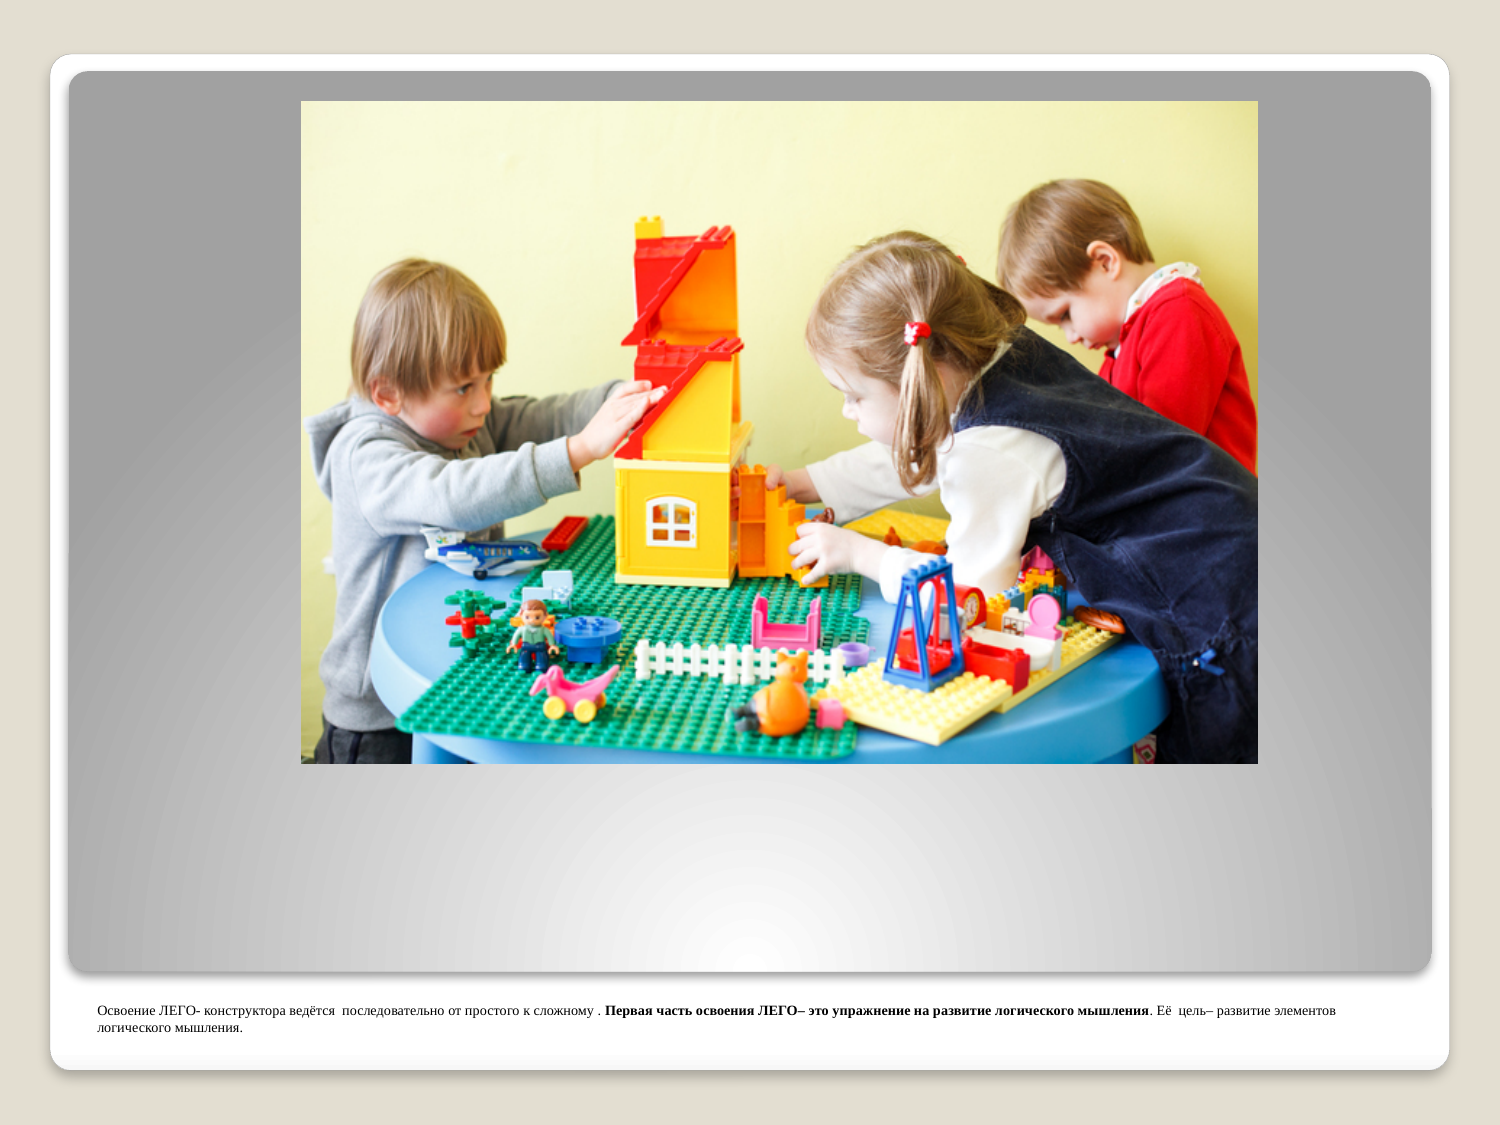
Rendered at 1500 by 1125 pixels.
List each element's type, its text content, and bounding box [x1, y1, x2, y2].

title Освоение ЛЕГО- конструктора ведётся последовательно от простого к сложному . Первая часть освоения ЛЕГО– это упражнение на развитие логического мышления. Её цель– развитие элементов логического мышления. [82, 905, 1425, 1071]
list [300, 101, 1259, 764]
